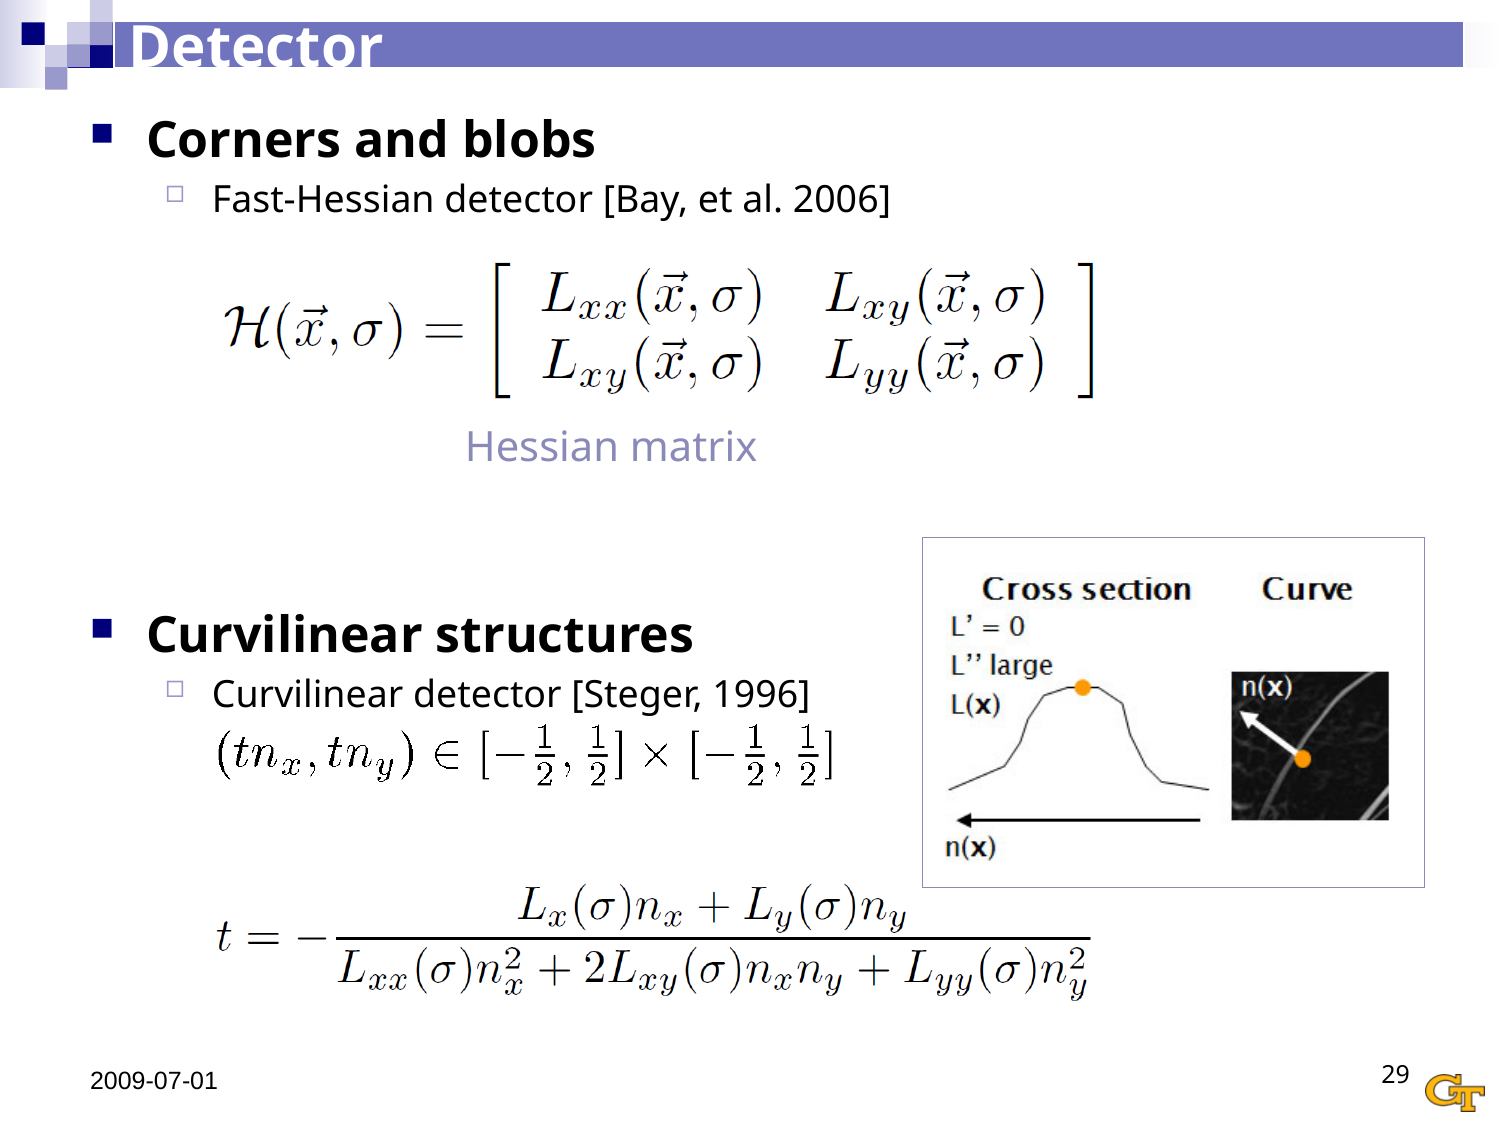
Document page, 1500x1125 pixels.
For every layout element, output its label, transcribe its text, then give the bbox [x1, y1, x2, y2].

list Corners and blobs Fast-Hessian detector [Bay, et al. 2006] Curvilinear structures Curvilinear detector [Steger, 1996] [74, 99, 1426, 1026]
text_box Hessian matrix [449, 433, 900, 478]
picture [212, 237, 1108, 426]
picture [212, 724, 838, 787]
title Detector [113, 20, 1465, 68]
picture [1425, 1074, 1485, 1112]
slide_number 29 [1074, 1049, 1426, 1101]
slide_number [74, 1049, 426, 1103]
picture [212, 537, 1426, 1013]
